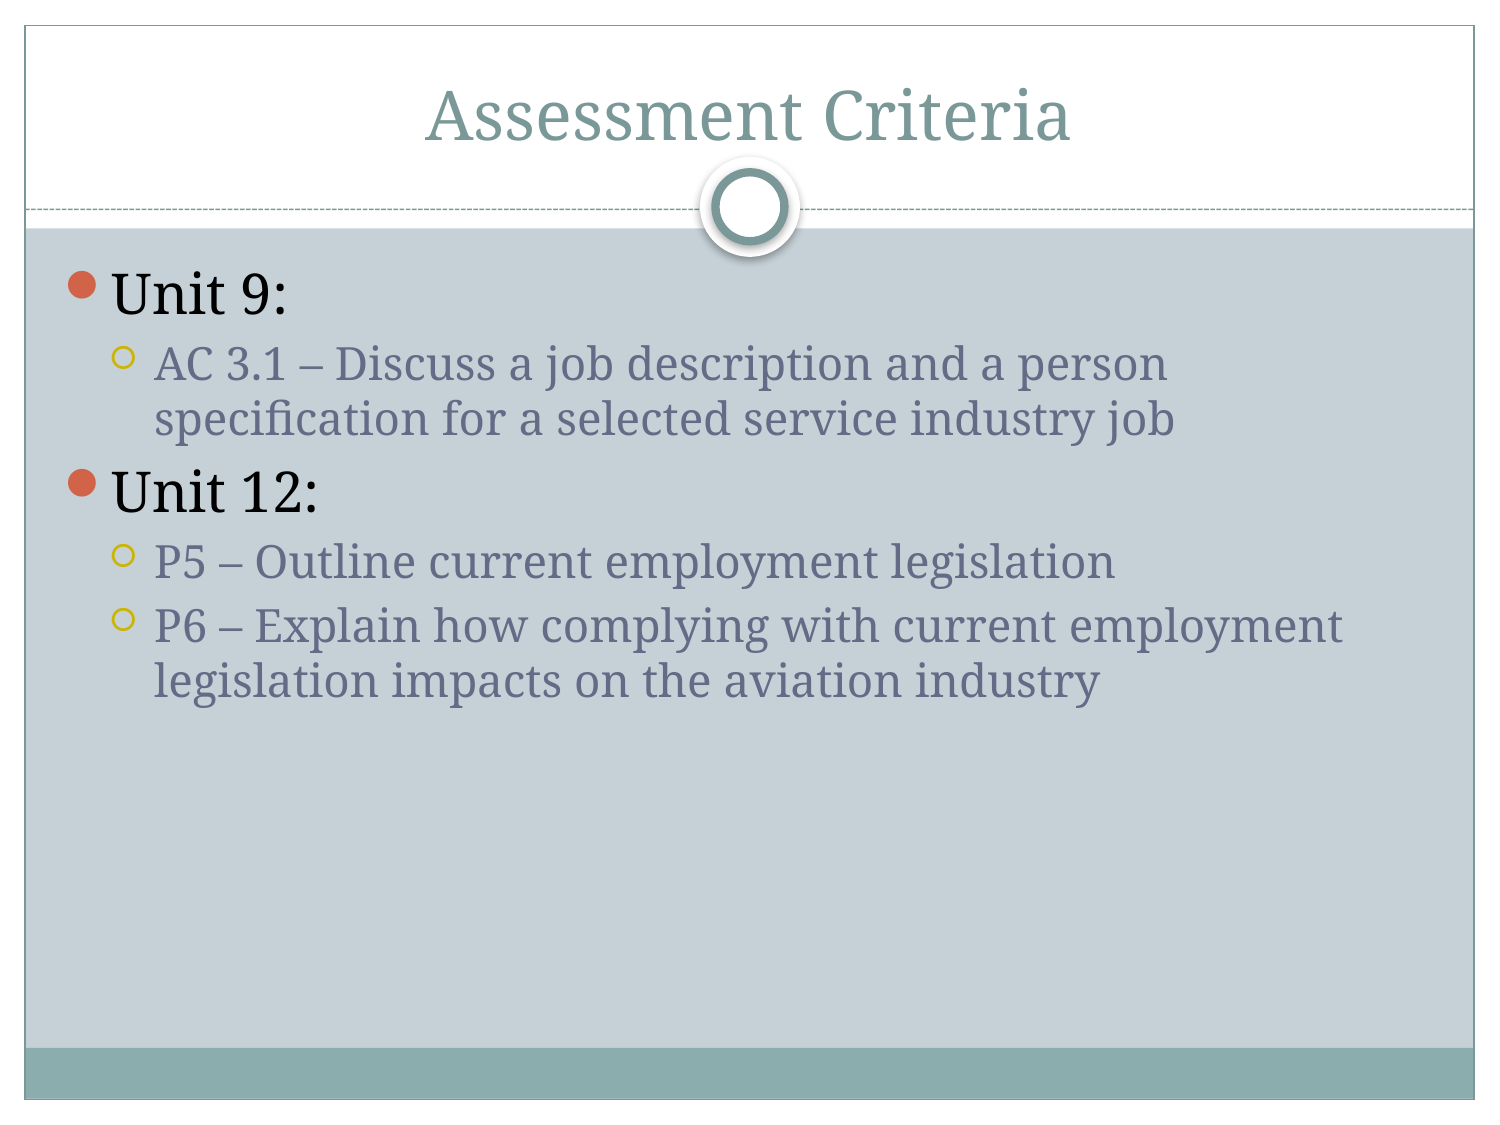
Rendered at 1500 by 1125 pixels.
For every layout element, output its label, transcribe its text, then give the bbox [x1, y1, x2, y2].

title Assessment Criteria [49, 37, 1450, 162]
list Unit 9: AC 3.1 – Discuss a job description and a person specification for a selected service industry job Unit 12: P5 – Outline current employment legislation P6 – Explain how complying with current employment legislation impacts on the aviation industry [49, 250, 1445, 1001]
